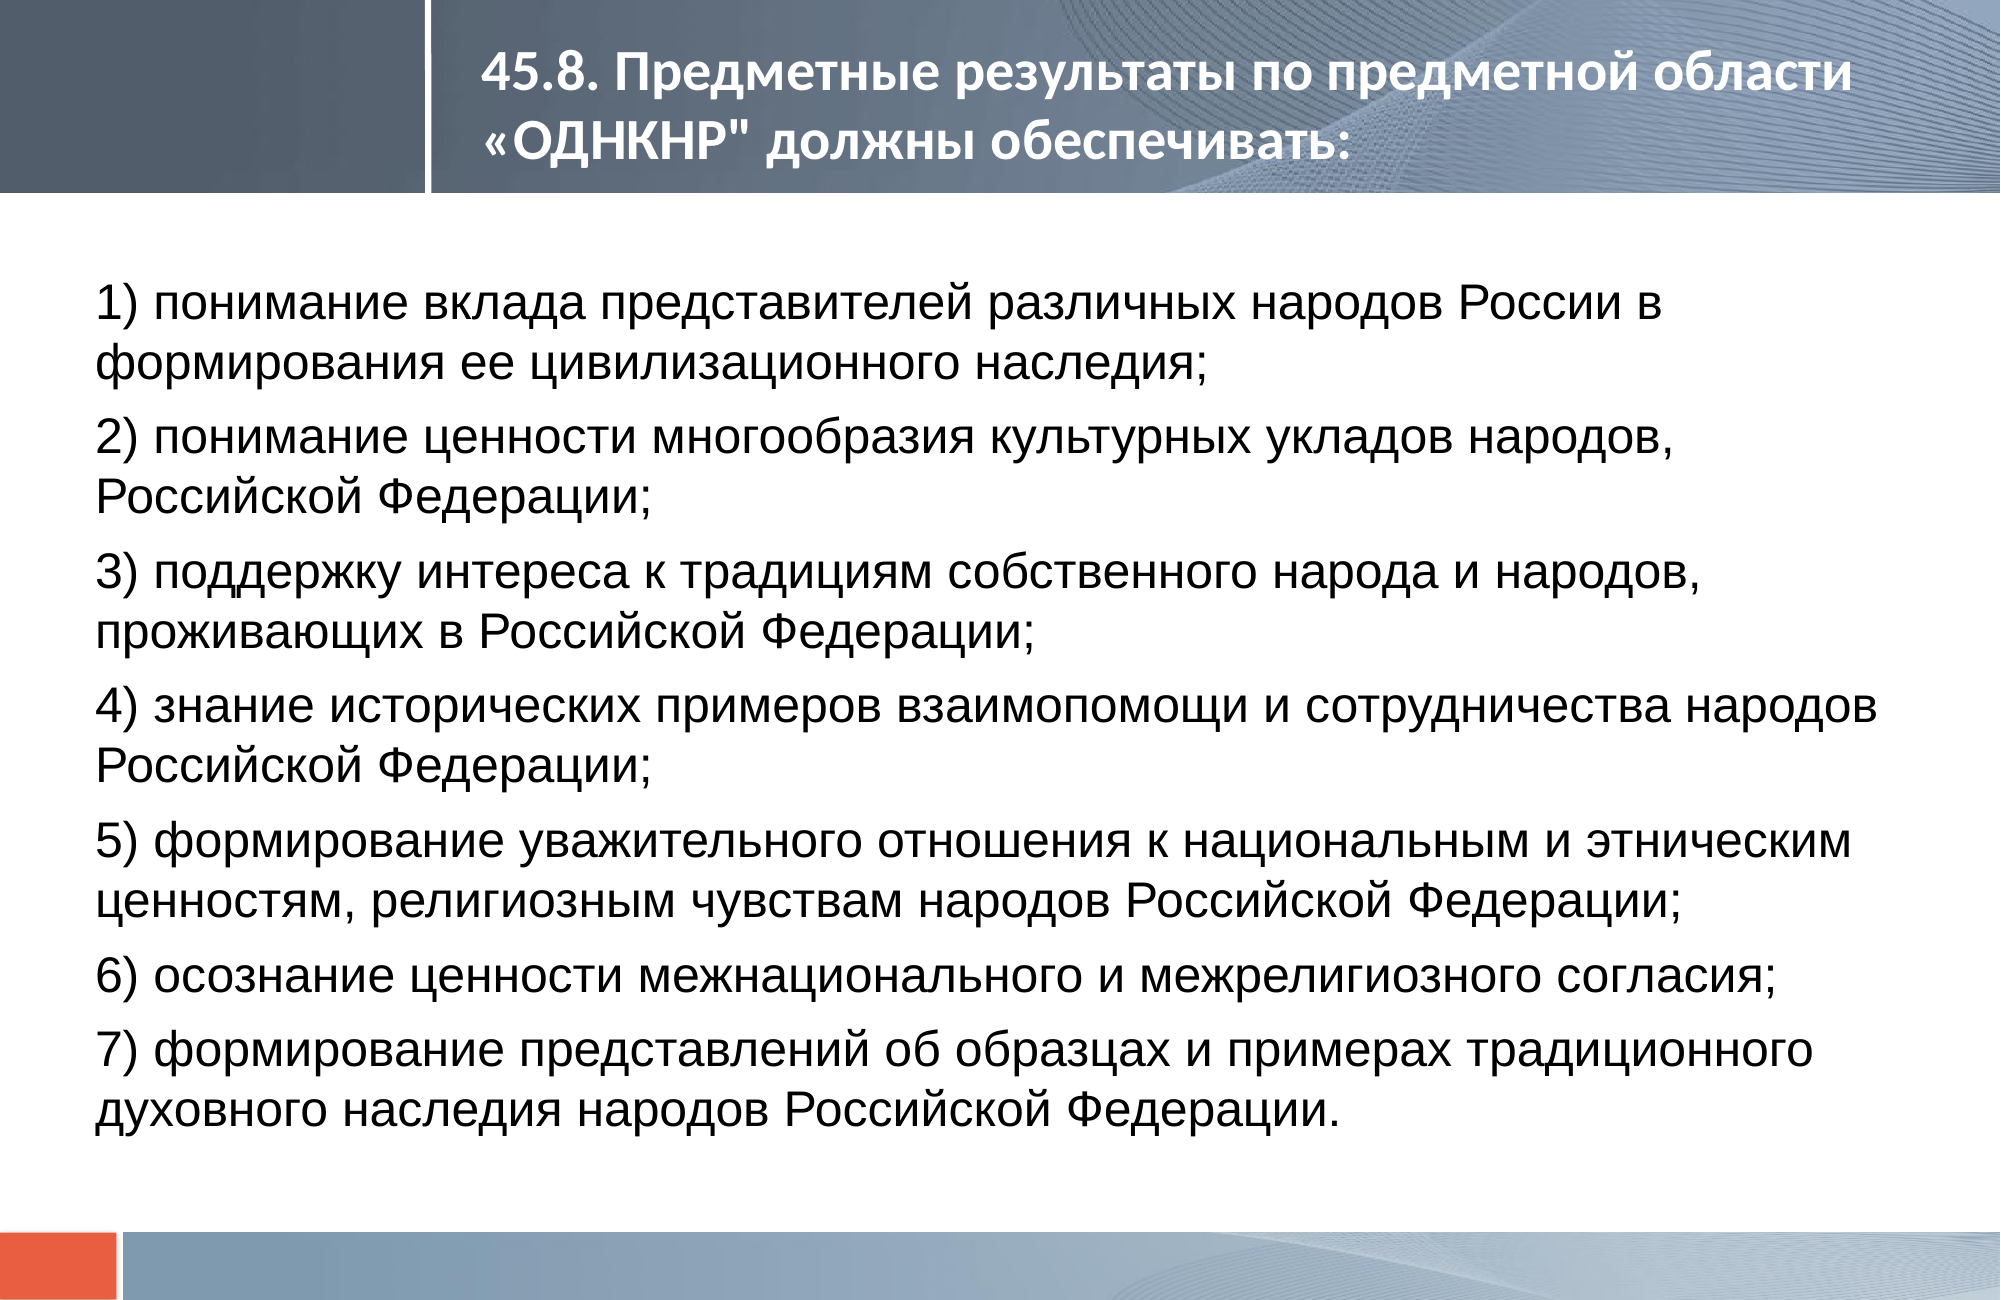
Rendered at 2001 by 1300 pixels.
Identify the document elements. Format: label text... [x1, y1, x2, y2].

picture [123, 1232, 2000, 1300]
title 45.8. Предметные результаты по предметной области «ОДНКНР" должны обеспечивать: [467, 50, 1997, 223]
list 1) понимание вклада представителей различных народов России в формирования ее цивилизационного наследия; 2) понимание ценности многообразия культурных укладов народов, Российской Федерации; 3) поддержку интереса к традициям собственного народа и народов, проживающих в Российской Федерации; 4) знание исторических примеров взаимопомощи и сотрудничества народов Российской Федерации; 5) формирование уважительного отношения к национальным и этническим ценностям, религиозным чувствам народов Российской Федерации; 6) осознание ценности межнационального и межрелигиозного согласия; 7) формирование представлений об образцах и примерах традиционного духовного наследия народов Российской Федерации. [80, 261, 1942, 1141]
picture [432, 0, 2000, 193]
picture [0, 0, 425, 193]
